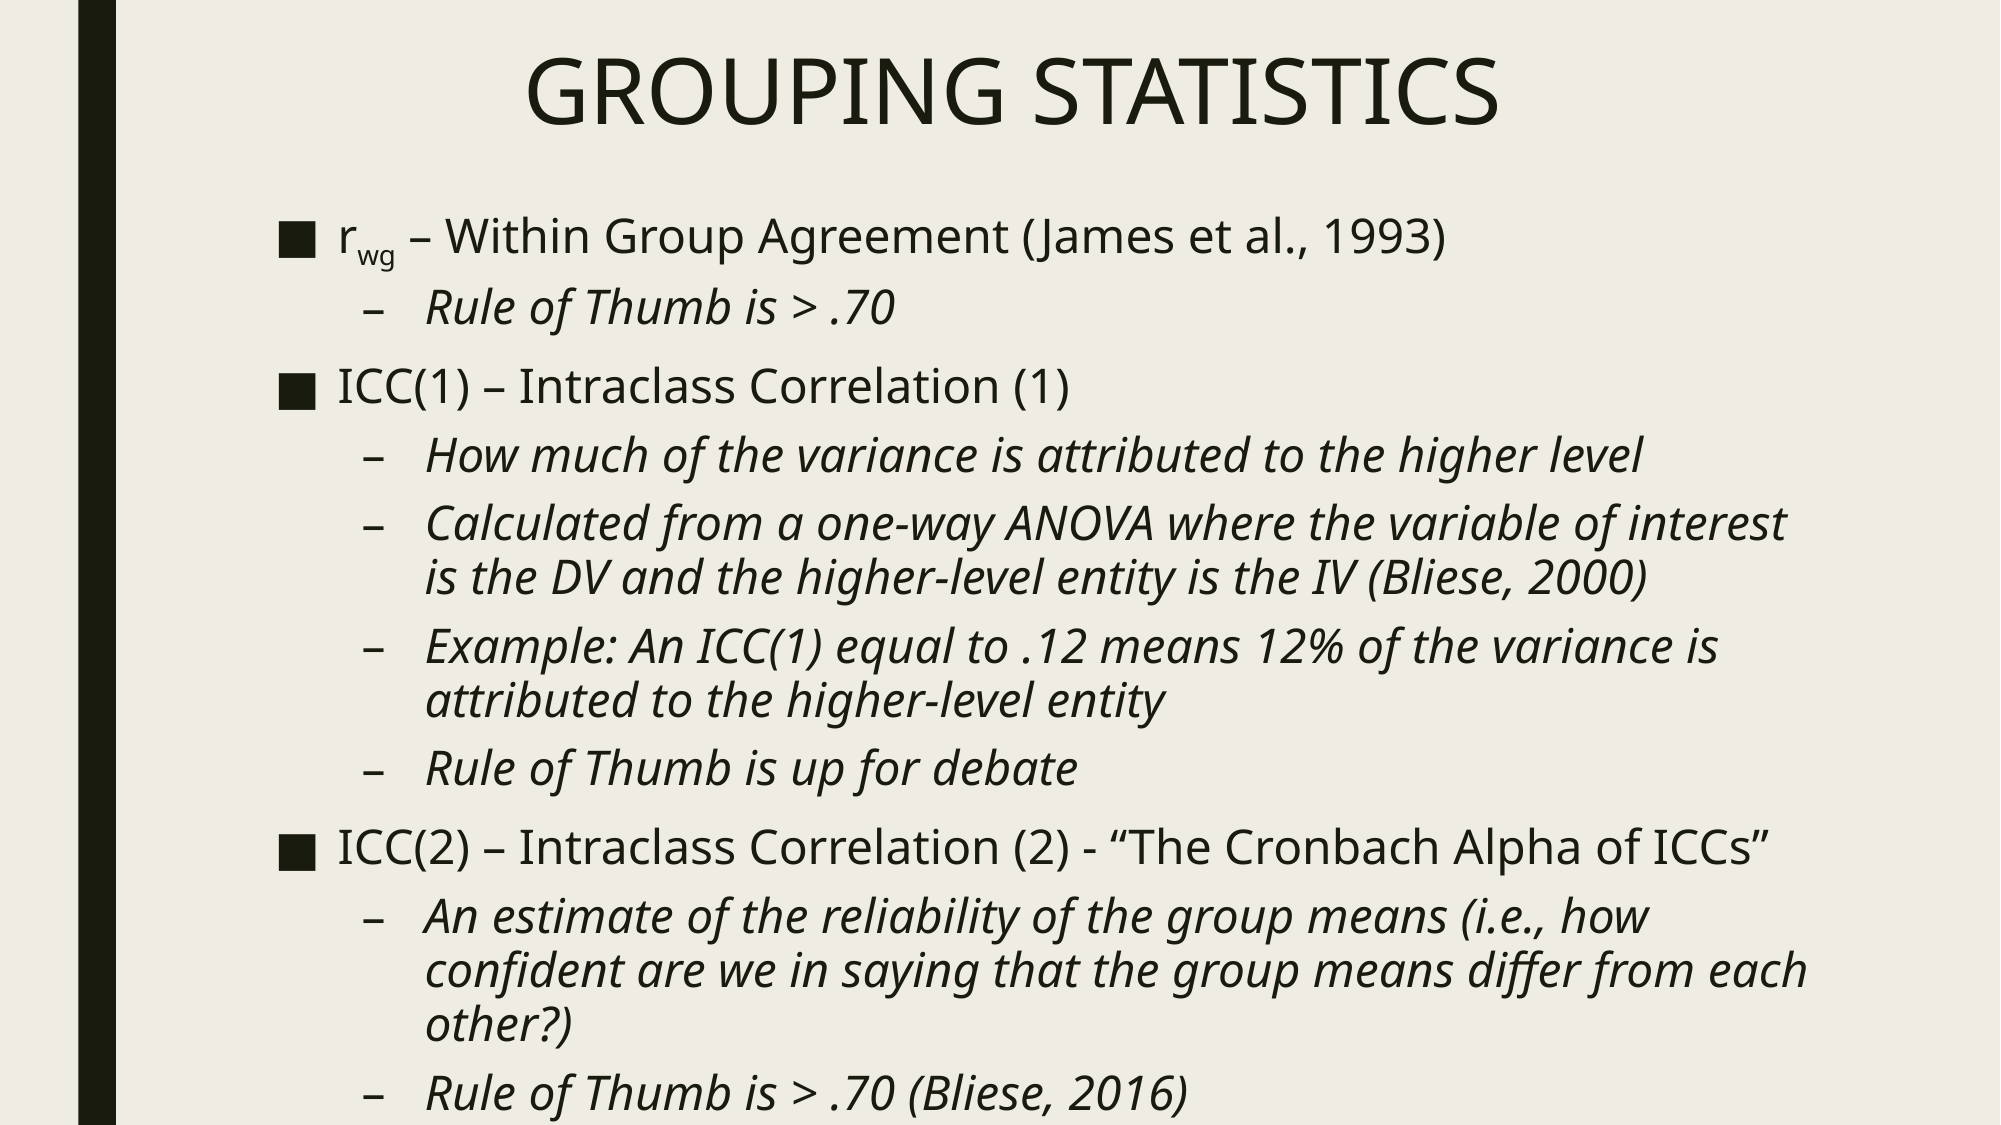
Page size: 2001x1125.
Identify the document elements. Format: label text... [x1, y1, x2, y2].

title GROUPING STATISTICS [225, 38, 1800, 283]
list rwg – Within Group Agreement (James et al., 1993) Rule of Thumb is > .70 ICC(1) – Intraclass Correlation (1) How much of the variance is attributed to the higher level Calculated from a one-way ANOVA where the variable of interest is the DV and the higher-level entity is the IV (Bliese, 2000) Example: An ICC(1) equal to .12 means 12% of the variance is attributed to the higher-level entity Rule of Thumb is up for debate ICC(2) – Intraclass Correlation (2) - “The Cronbach Alpha of ICCs” An estimate of the reliability of the group means (i.e., how confident are we in saying that the group means differ from each other?) Rule of Thumb is > .70 (Bliese, 2016) [259, 198, 1835, 958]
